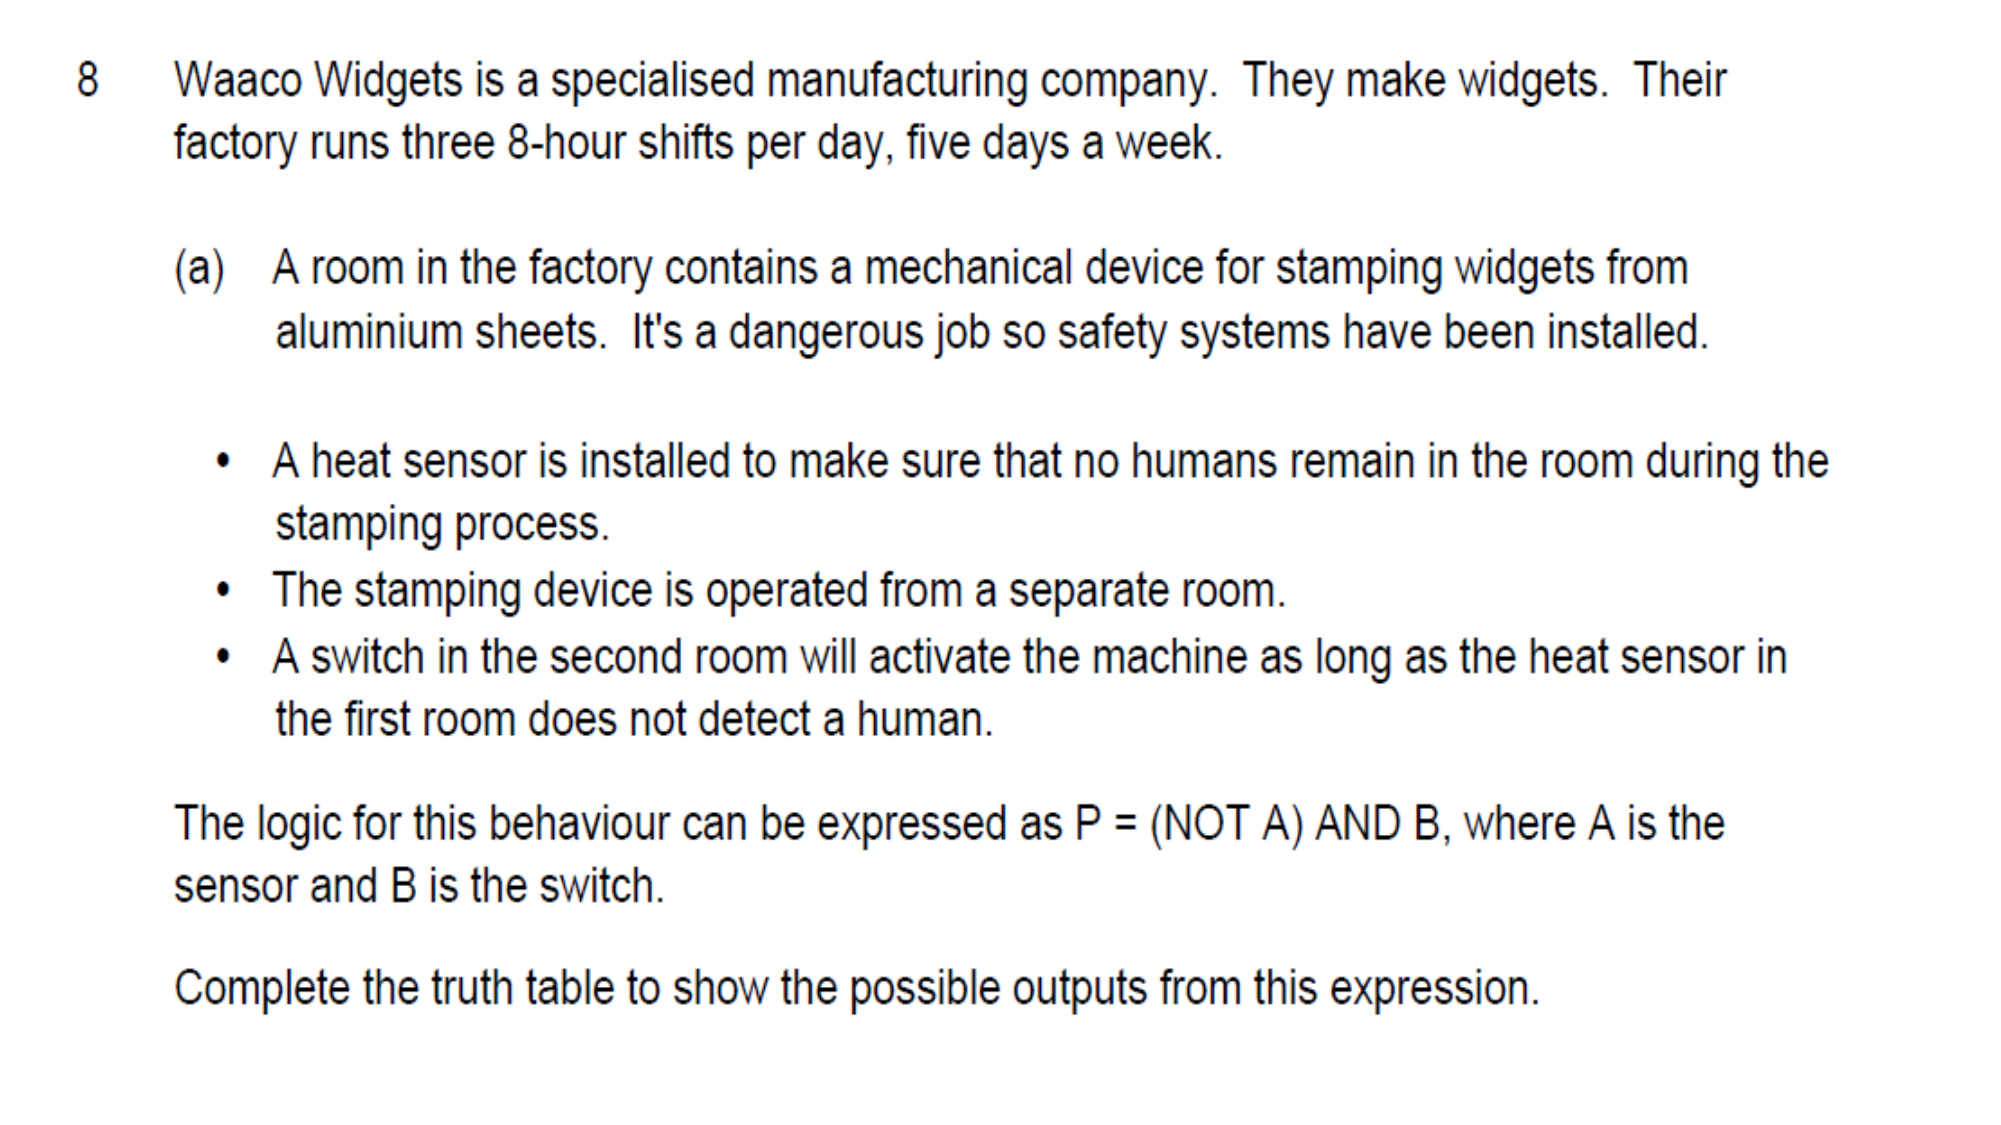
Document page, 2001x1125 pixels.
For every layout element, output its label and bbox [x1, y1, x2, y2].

picture [39, 26, 1857, 1038]
